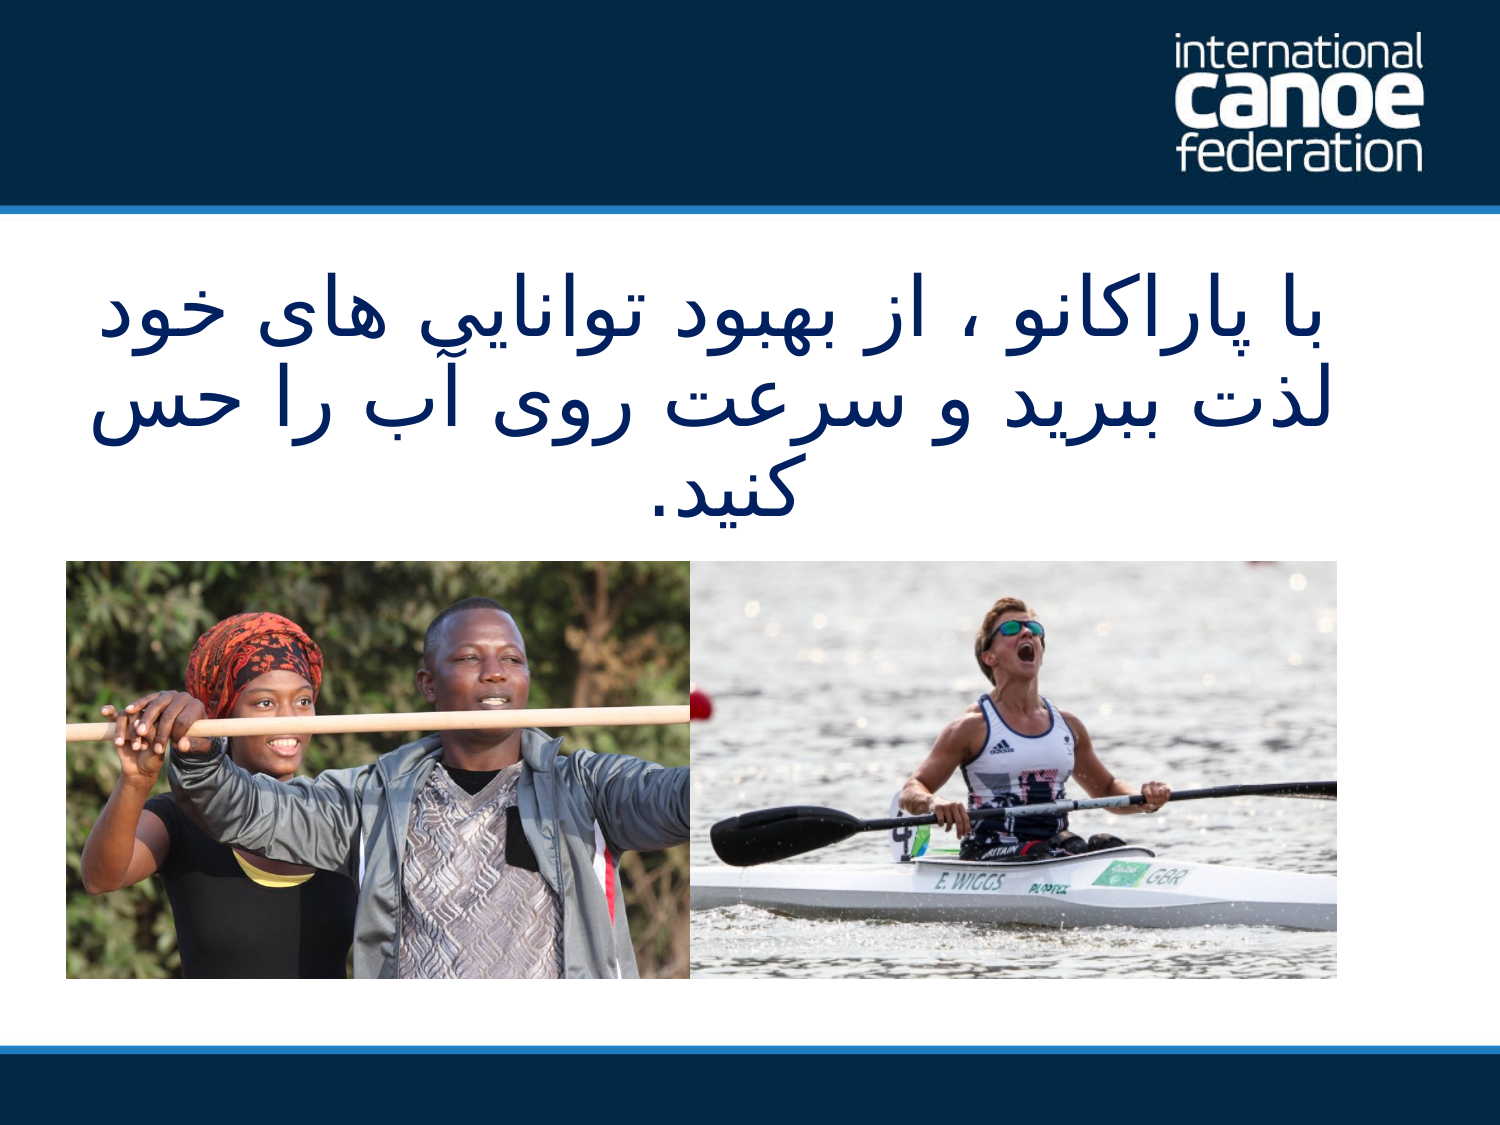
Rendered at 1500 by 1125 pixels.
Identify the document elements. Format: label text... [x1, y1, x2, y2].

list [66, 561, 690, 979]
title با پاراکانو ، از بهبود توانایی های خود لذت ببرید و سرعت روی آب را حس کنید. [66, 214, 1361, 505]
picture [0, 0, 1500, 1125]
